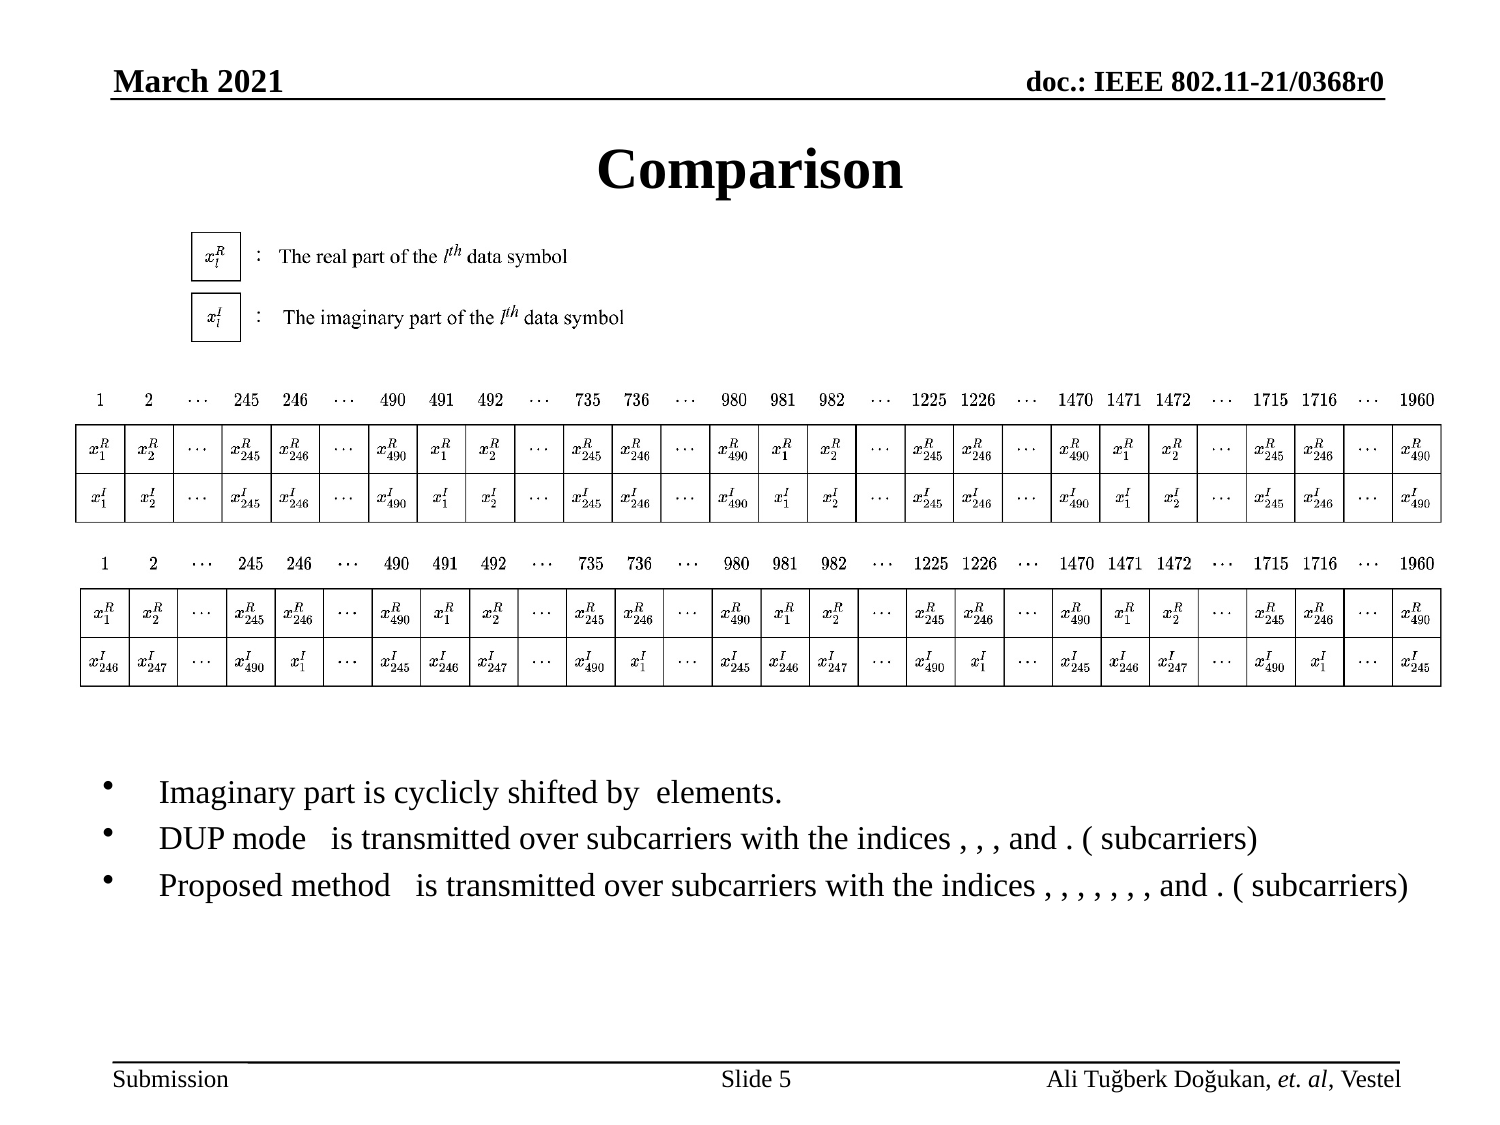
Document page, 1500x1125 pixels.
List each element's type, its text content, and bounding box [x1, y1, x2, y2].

title Comparison [112, 112, 1388, 219]
footer Ali Tuğberk Doğukan, et. al, Vestel [1041, 1061, 1402, 1093]
picture [53, 230, 1472, 526]
slide_number Slide 5 [712, 1061, 800, 1093]
picture [53, 541, 1472, 688]
